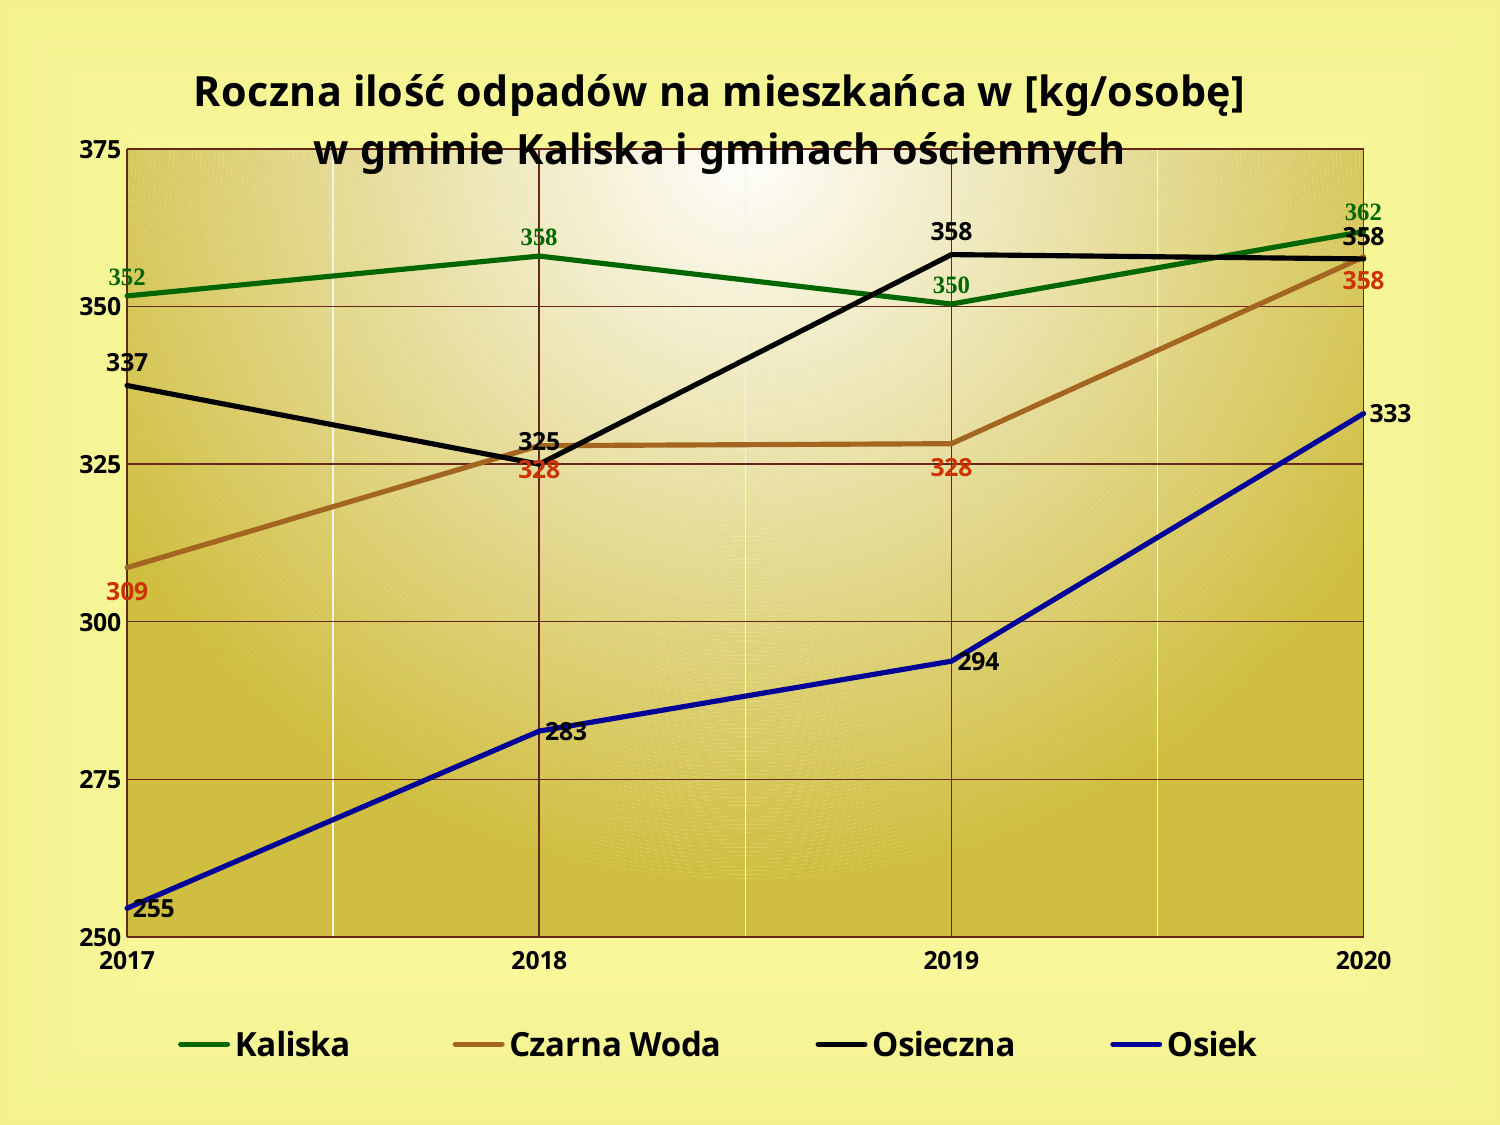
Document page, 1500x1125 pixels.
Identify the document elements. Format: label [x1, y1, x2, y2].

chart [40, 18, 1413, 1095]
